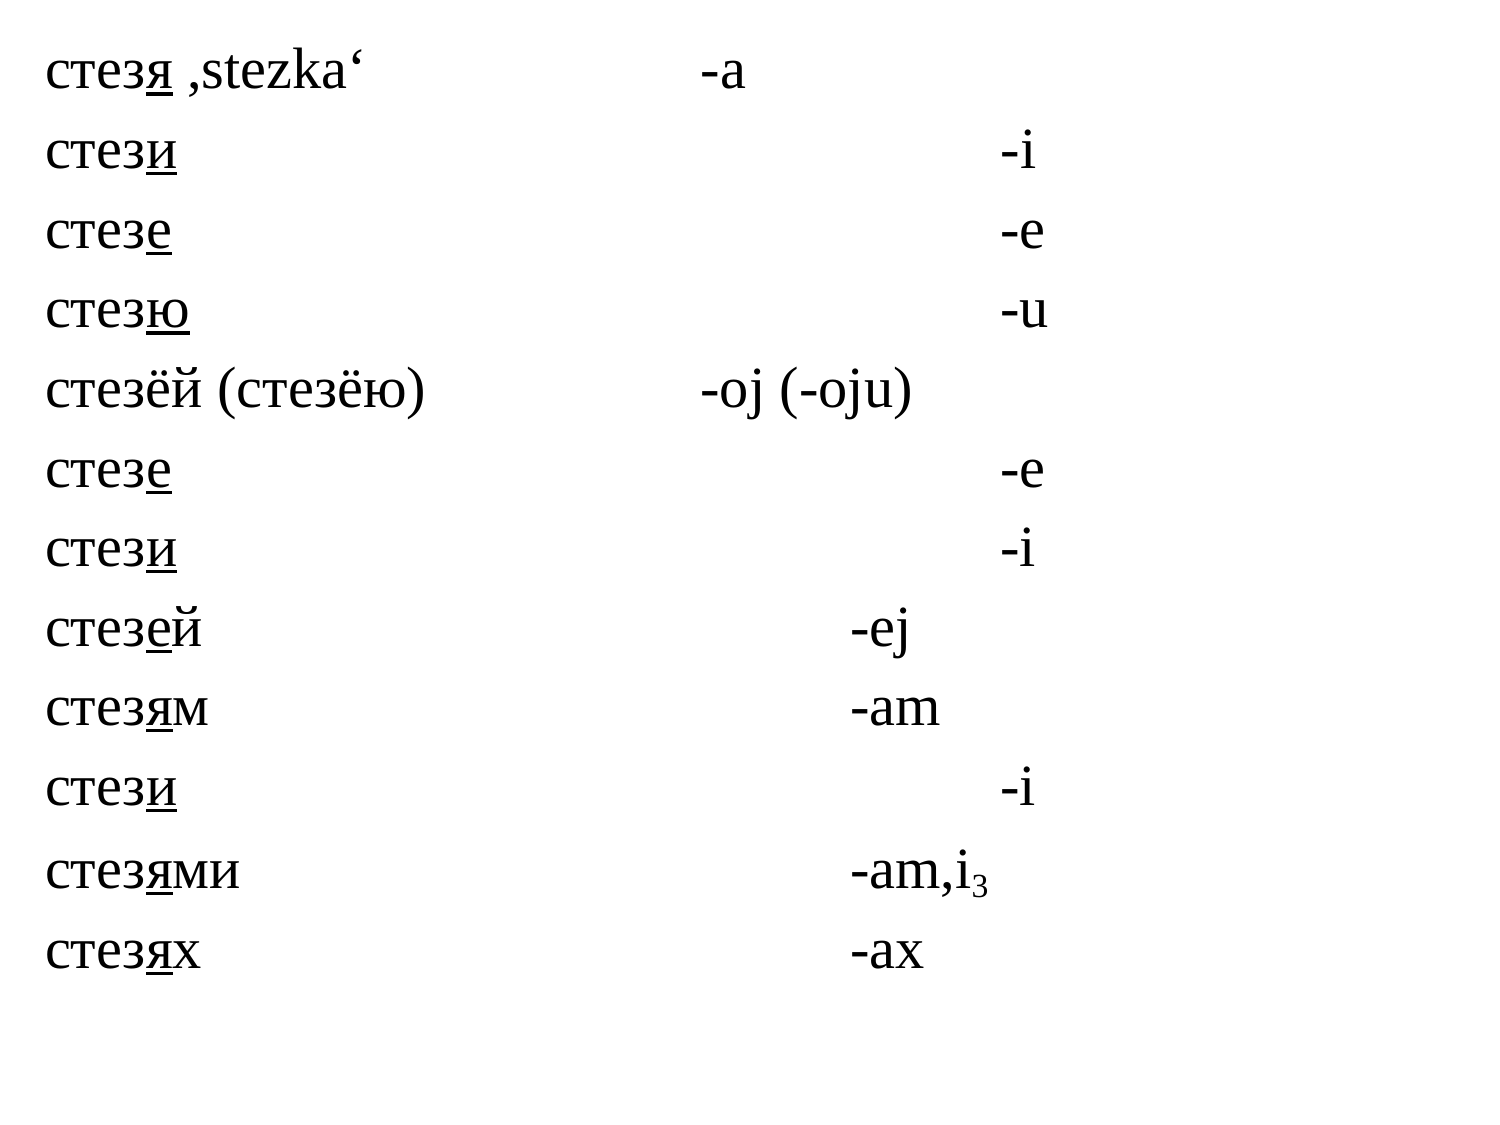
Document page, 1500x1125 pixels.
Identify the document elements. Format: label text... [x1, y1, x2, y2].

list стезя ,stezka‘ -a стези -i стезе -e стезю -u стезёй (стезёю) -oj (-oju) стезе -e стези -i стезей -ej стезям -am стези -i стезями -am,i3 стезях -ax [29, 31, 1379, 1059]
